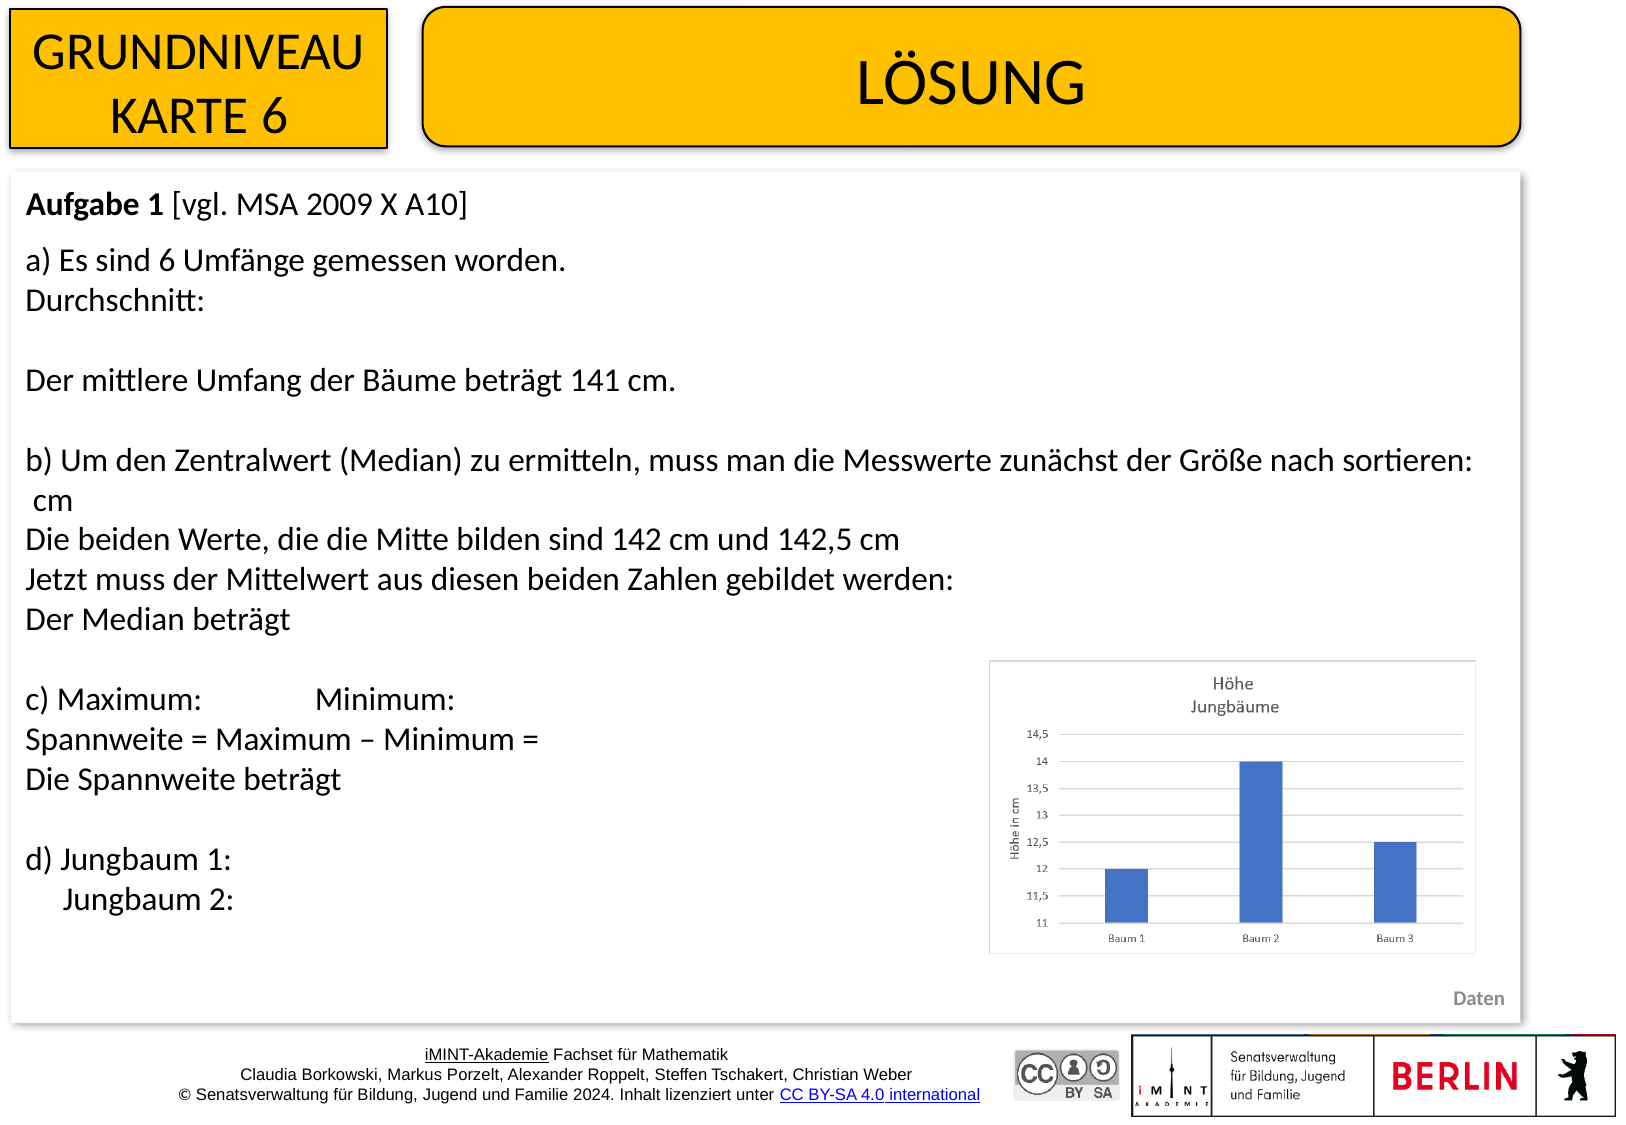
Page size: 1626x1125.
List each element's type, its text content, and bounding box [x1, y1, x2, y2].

picture [989, 660, 1476, 954]
list Grundniveau Karte 6 [9, 8, 388, 149]
picture [1131, 1034, 1616, 1117]
picture [1013, 1048, 1120, 1101]
footer Daten [1438, 977, 1625, 1020]
